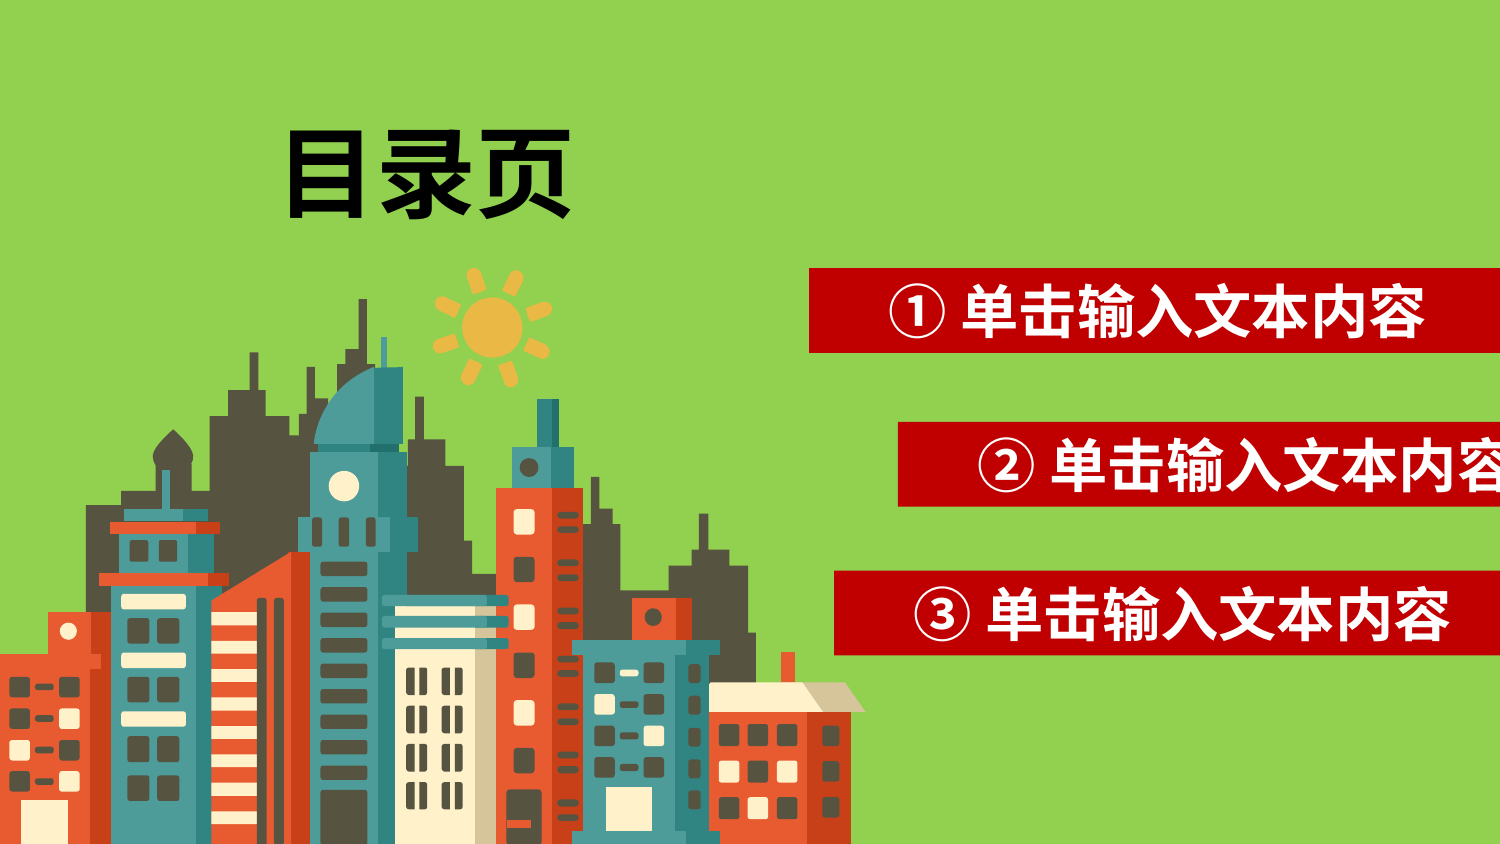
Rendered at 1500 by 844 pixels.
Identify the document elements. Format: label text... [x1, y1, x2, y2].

text_box ②单击输入文本内容 [897, 421, 1500, 507]
picture [0, 267, 867, 844]
text_box ③单击输入文本内容 [870, 570, 1500, 656]
text_box 目录页 [118, 102, 734, 238]
text_box ①单击输入文本内容 [867, 268, 1500, 353]
